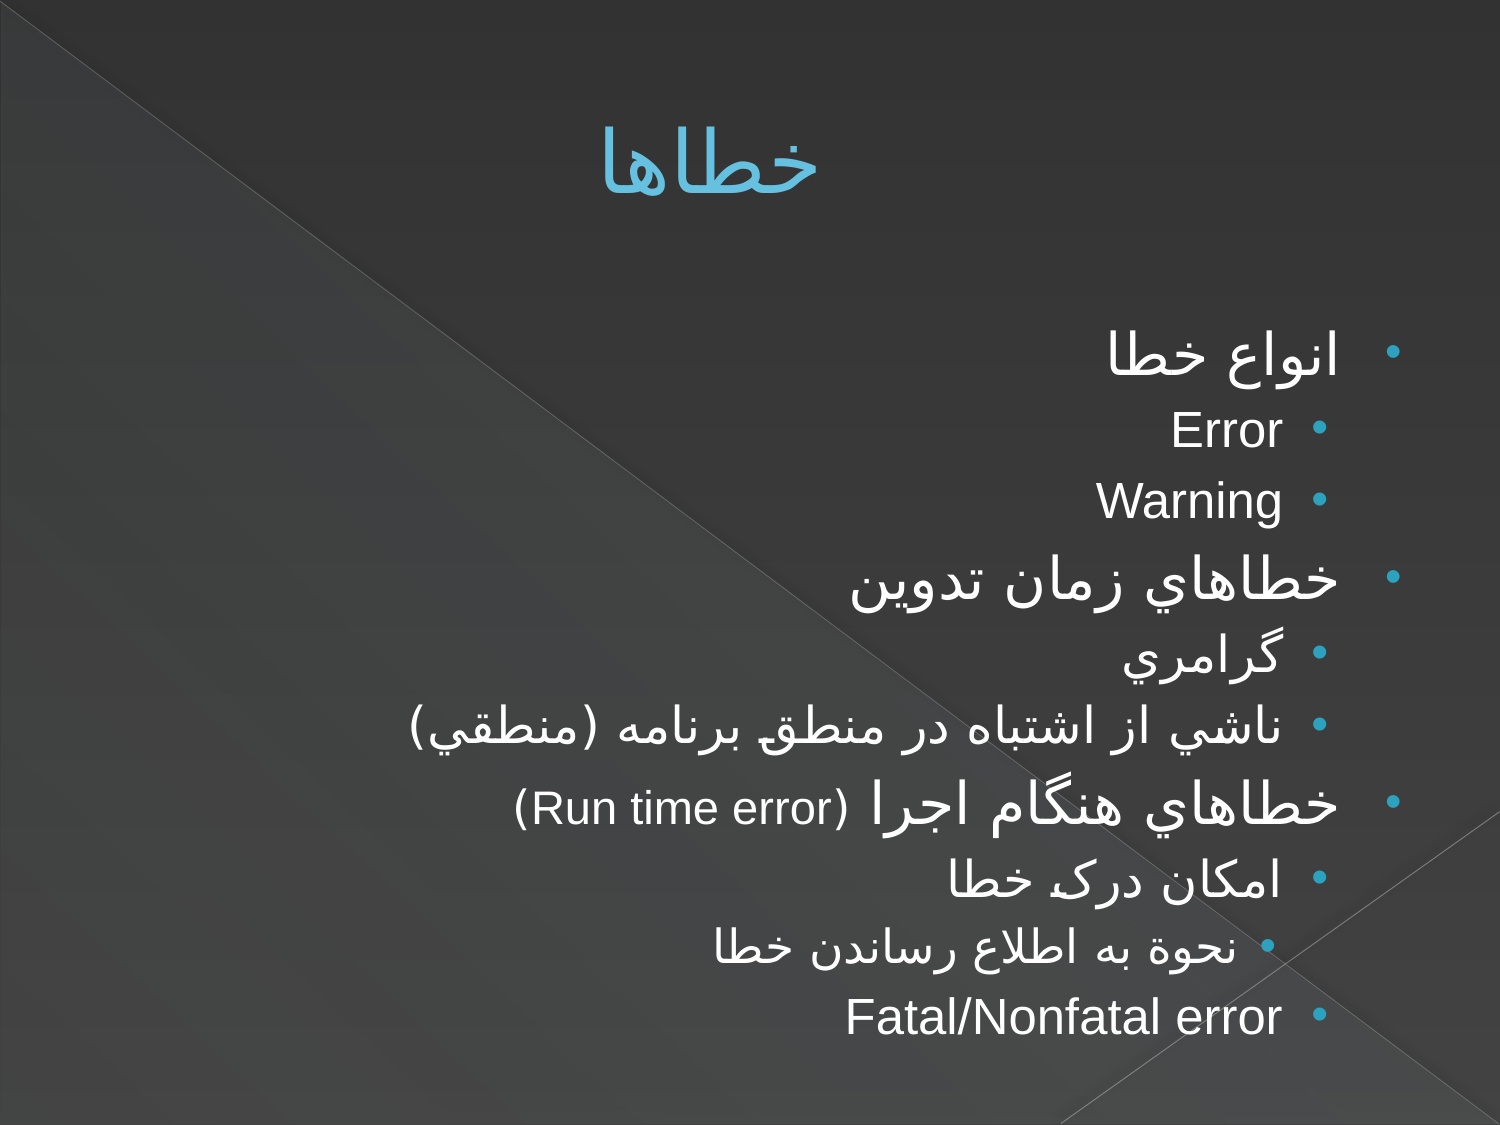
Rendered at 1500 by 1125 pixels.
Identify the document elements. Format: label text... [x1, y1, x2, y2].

list انواع خطا Error Warning خطاهاي زمان تدوين گرامري ناشي از اشتباه در منطق برنامه (منطقي) خطاهاي هنگام اجرا (Run time error) امکان درک خطا نحوة به اطلاع رساندن خطا Fatal/Nonfatal error [75, 308, 1425, 1059]
title خطاها [75, 43, 1425, 274]
